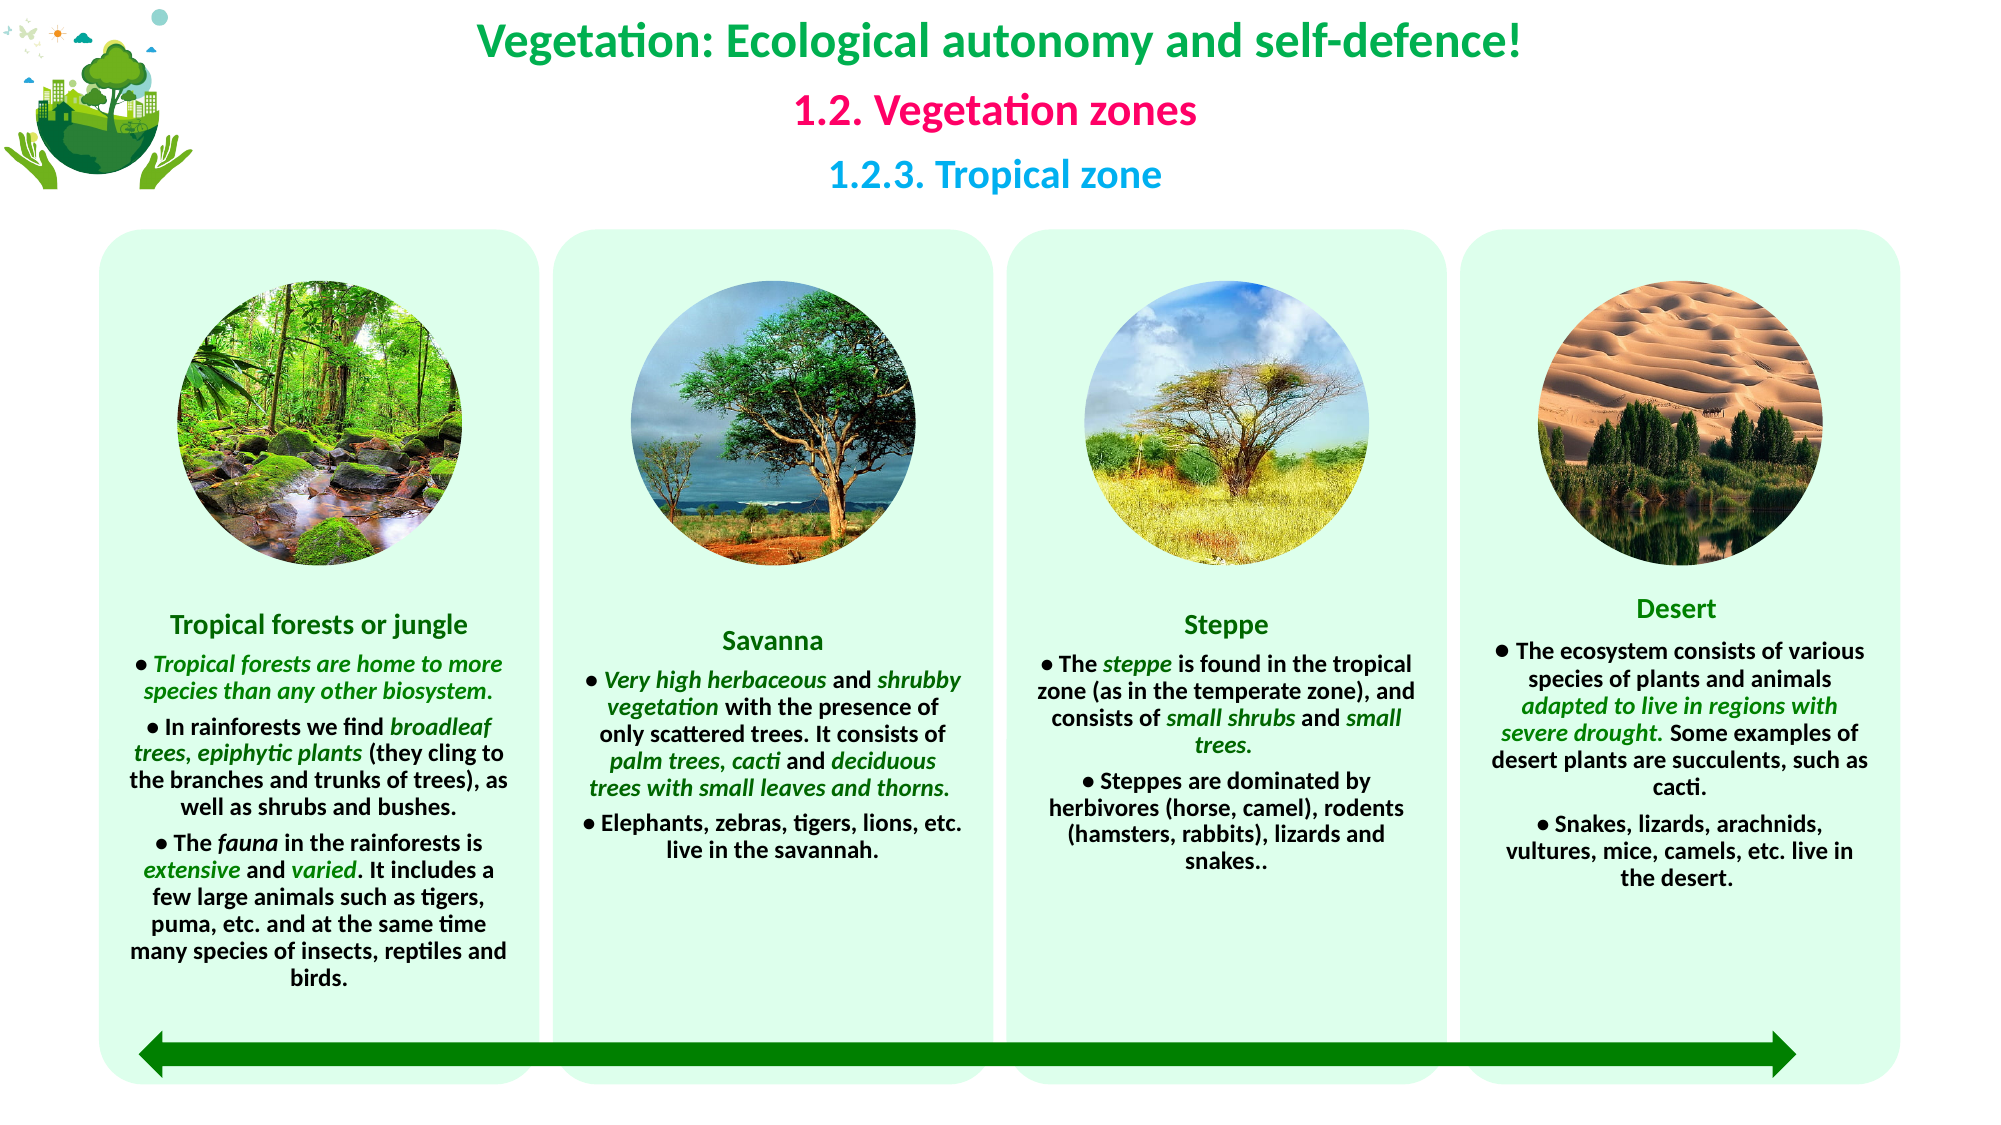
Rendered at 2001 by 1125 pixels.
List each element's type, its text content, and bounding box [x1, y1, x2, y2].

picture [0, 0, 195, 194]
text_box 1.2. Vegetation zones [195, 72, 2000, 139]
text_box 1.2.3. Tropical zone [0, 139, 2000, 204]
text_box Vegetation: Ecological autonomy and self-defence! [195, 0, 2000, 72]
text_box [99, 229, 1901, 1085]
